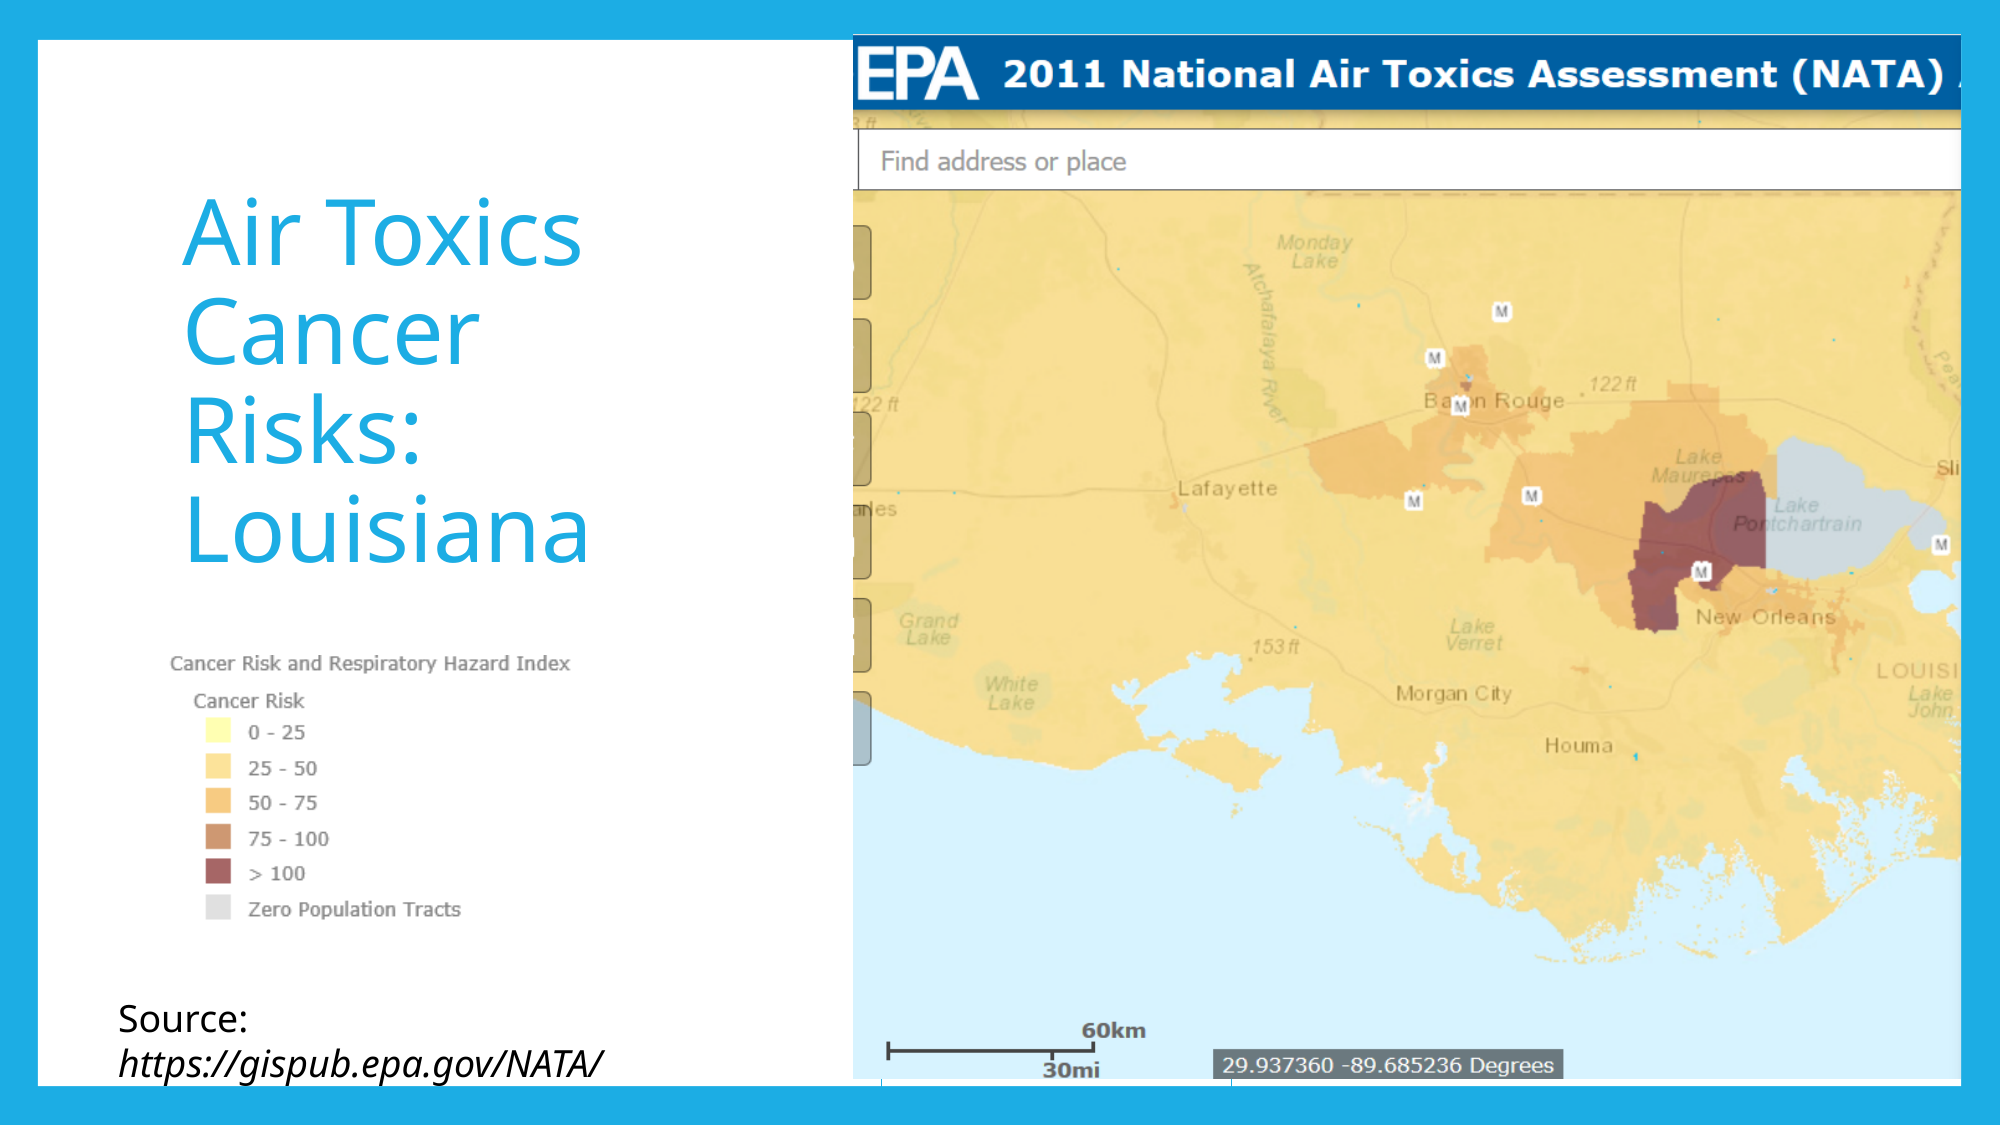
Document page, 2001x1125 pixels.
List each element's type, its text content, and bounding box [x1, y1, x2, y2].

picture [166, 655, 594, 949]
text_box Source: https://gispub.epa.gov/NATA/ [103, 987, 749, 1125]
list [853, 34, 1961, 1079]
title Air Toxics Cancer Risks: Louisiana [167, 96, 727, 673]
